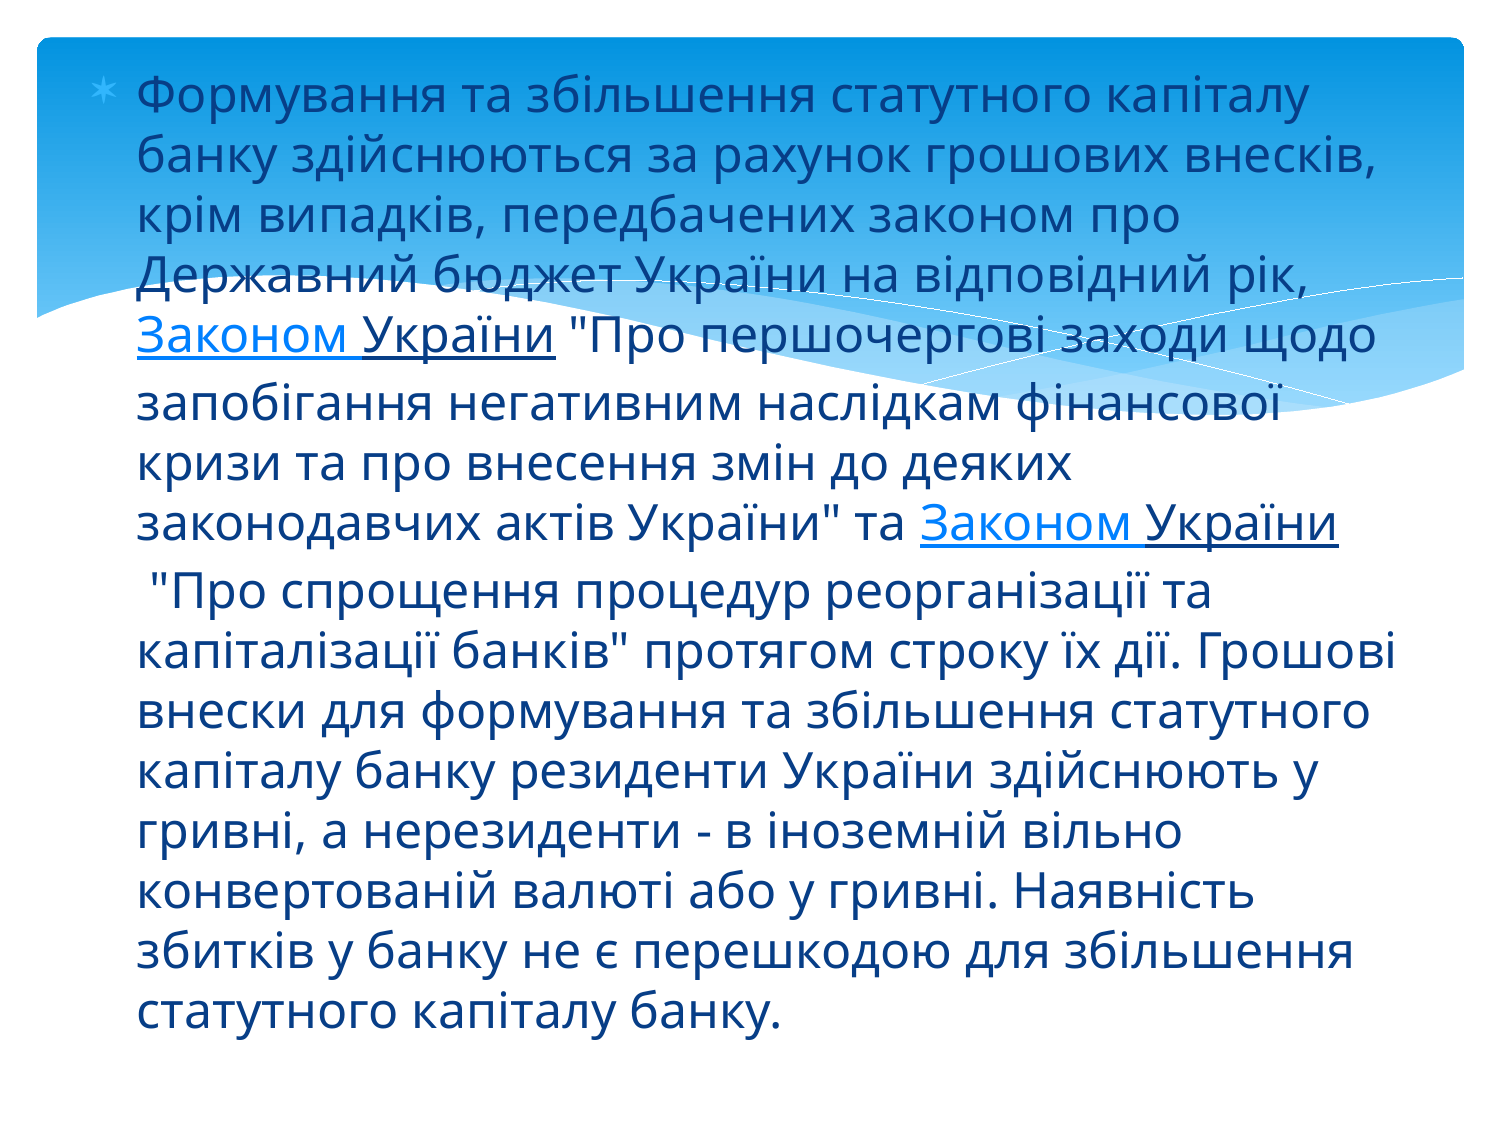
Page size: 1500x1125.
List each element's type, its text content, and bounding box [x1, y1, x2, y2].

list Формування та збільшення статутного капіталу банку здійснюються за рахунок грошових внесків, крім випадків, передбачених законом про Державний бюджет України на відповідний рік, Законом України "Про першочергові заходи щодо запобігання негативним наслідкам фінансової кризи та про внесення змін до деяких законодавчих актів України" та Законом України "Про спрощення процедур реорганізації та капіталізації банків" протягом строку їх дії. Грошові внески для формування та збільшення статутного капіталу банку резиденти України здійснюють у гривні, а нерезиденти - в іноземній вільно конвертованій валюті або у гривні. Наявність збитків у банку не є перешкодою для збільшення статутного капіталу банку. [76, 54, 1436, 1071]
